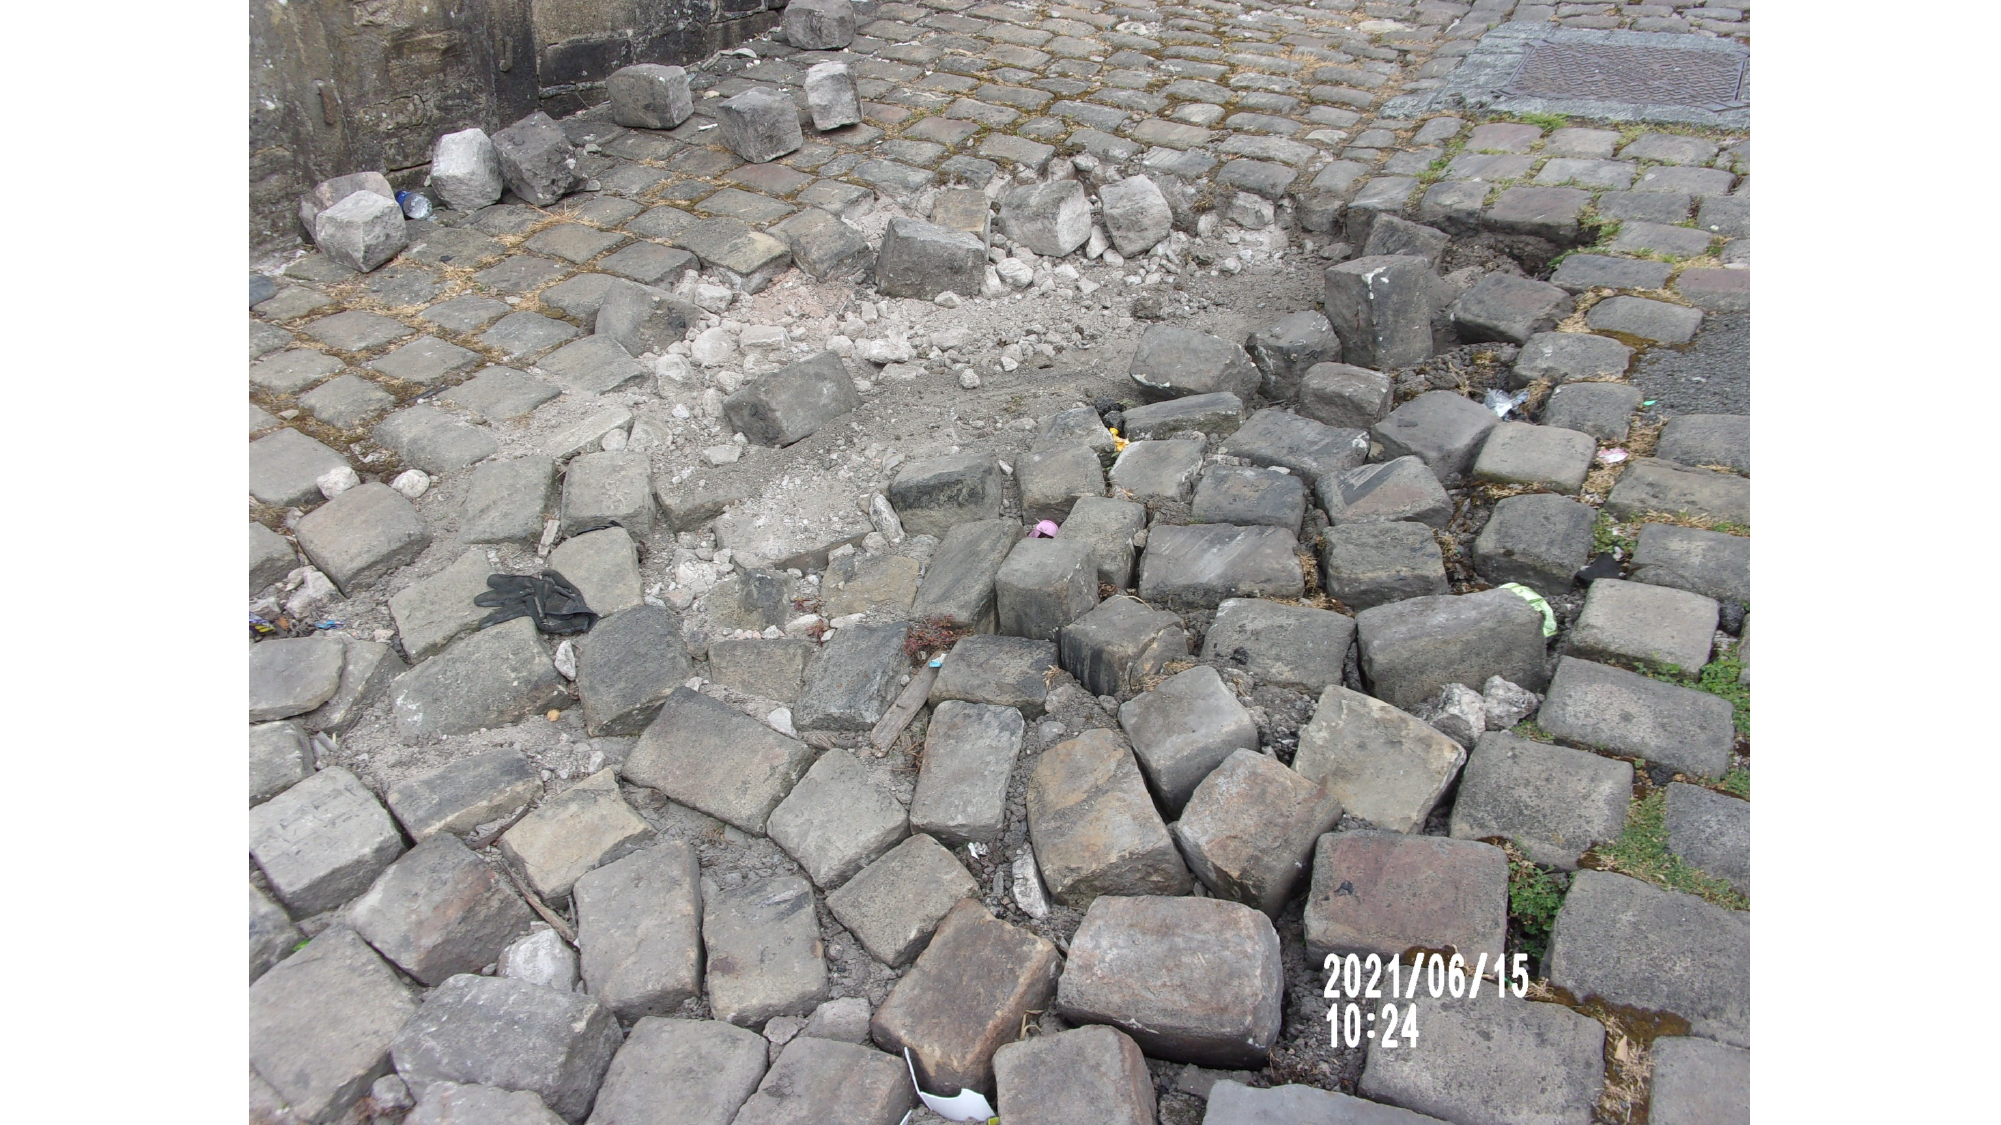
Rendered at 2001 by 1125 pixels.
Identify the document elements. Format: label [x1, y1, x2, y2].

picture [249, 0, 1750, 1125]
